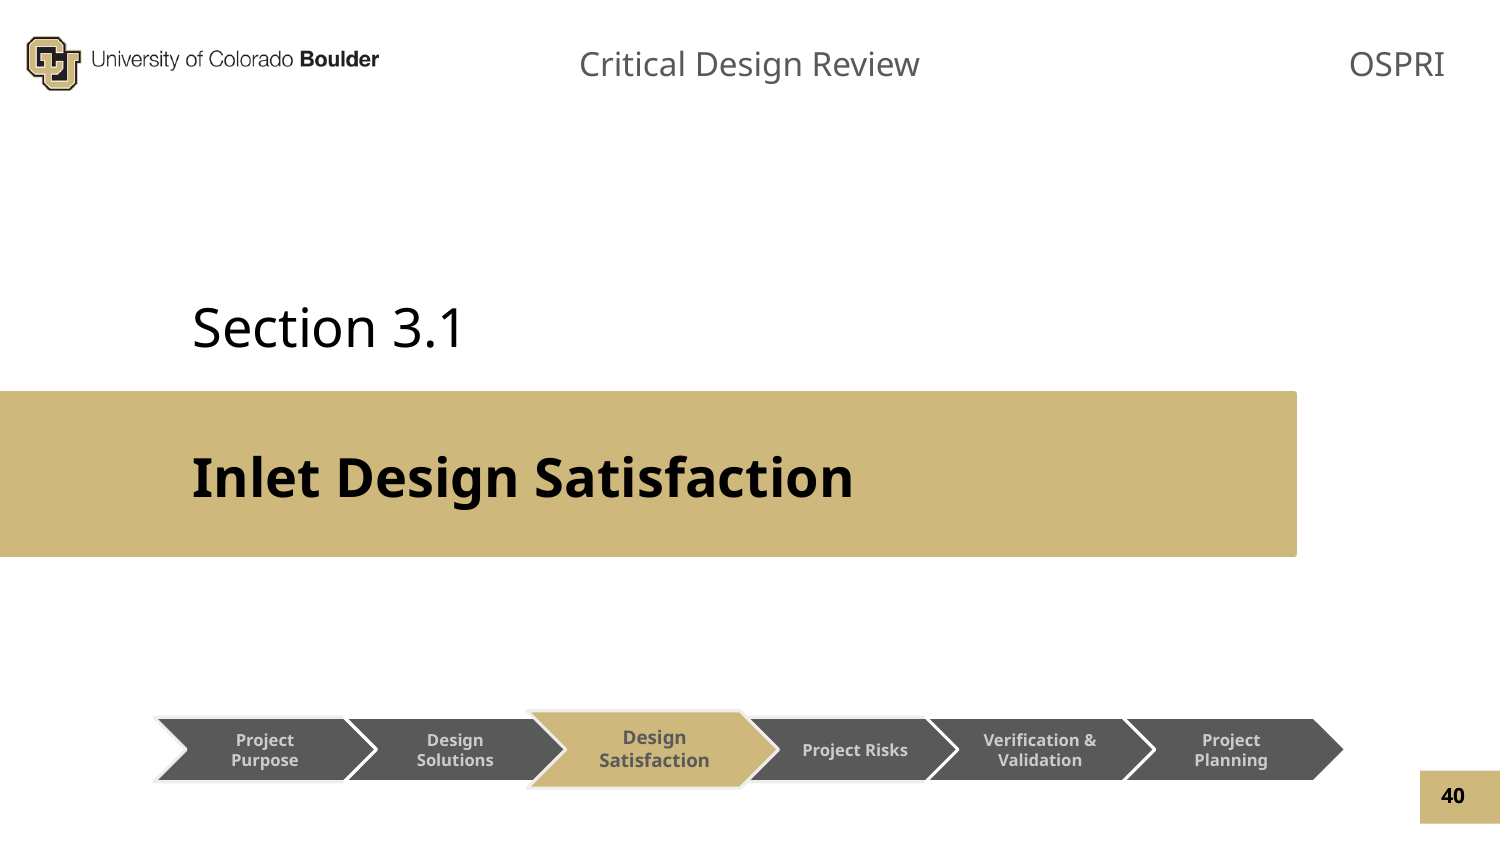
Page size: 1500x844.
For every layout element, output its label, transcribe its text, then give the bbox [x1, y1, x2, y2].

text_box Project Purpose [153, 717, 376, 782]
title Inlet Design Satisfaction [177, 428, 994, 523]
slide_number 40 [1389, 764, 1480, 830]
text_box Design Solutions [344, 717, 565, 782]
text_box Design Satisfaction [527, 710, 779, 789]
text_box Project Planning [1124, 717, 1346, 782]
text_box Project Risks [748, 717, 957, 782]
text_box Verification & Validation [925, 717, 1155, 782]
picture [26, 36, 379, 91]
text_box [0, 394, 1295, 554]
title Section 3.1 [177, 278, 717, 373]
